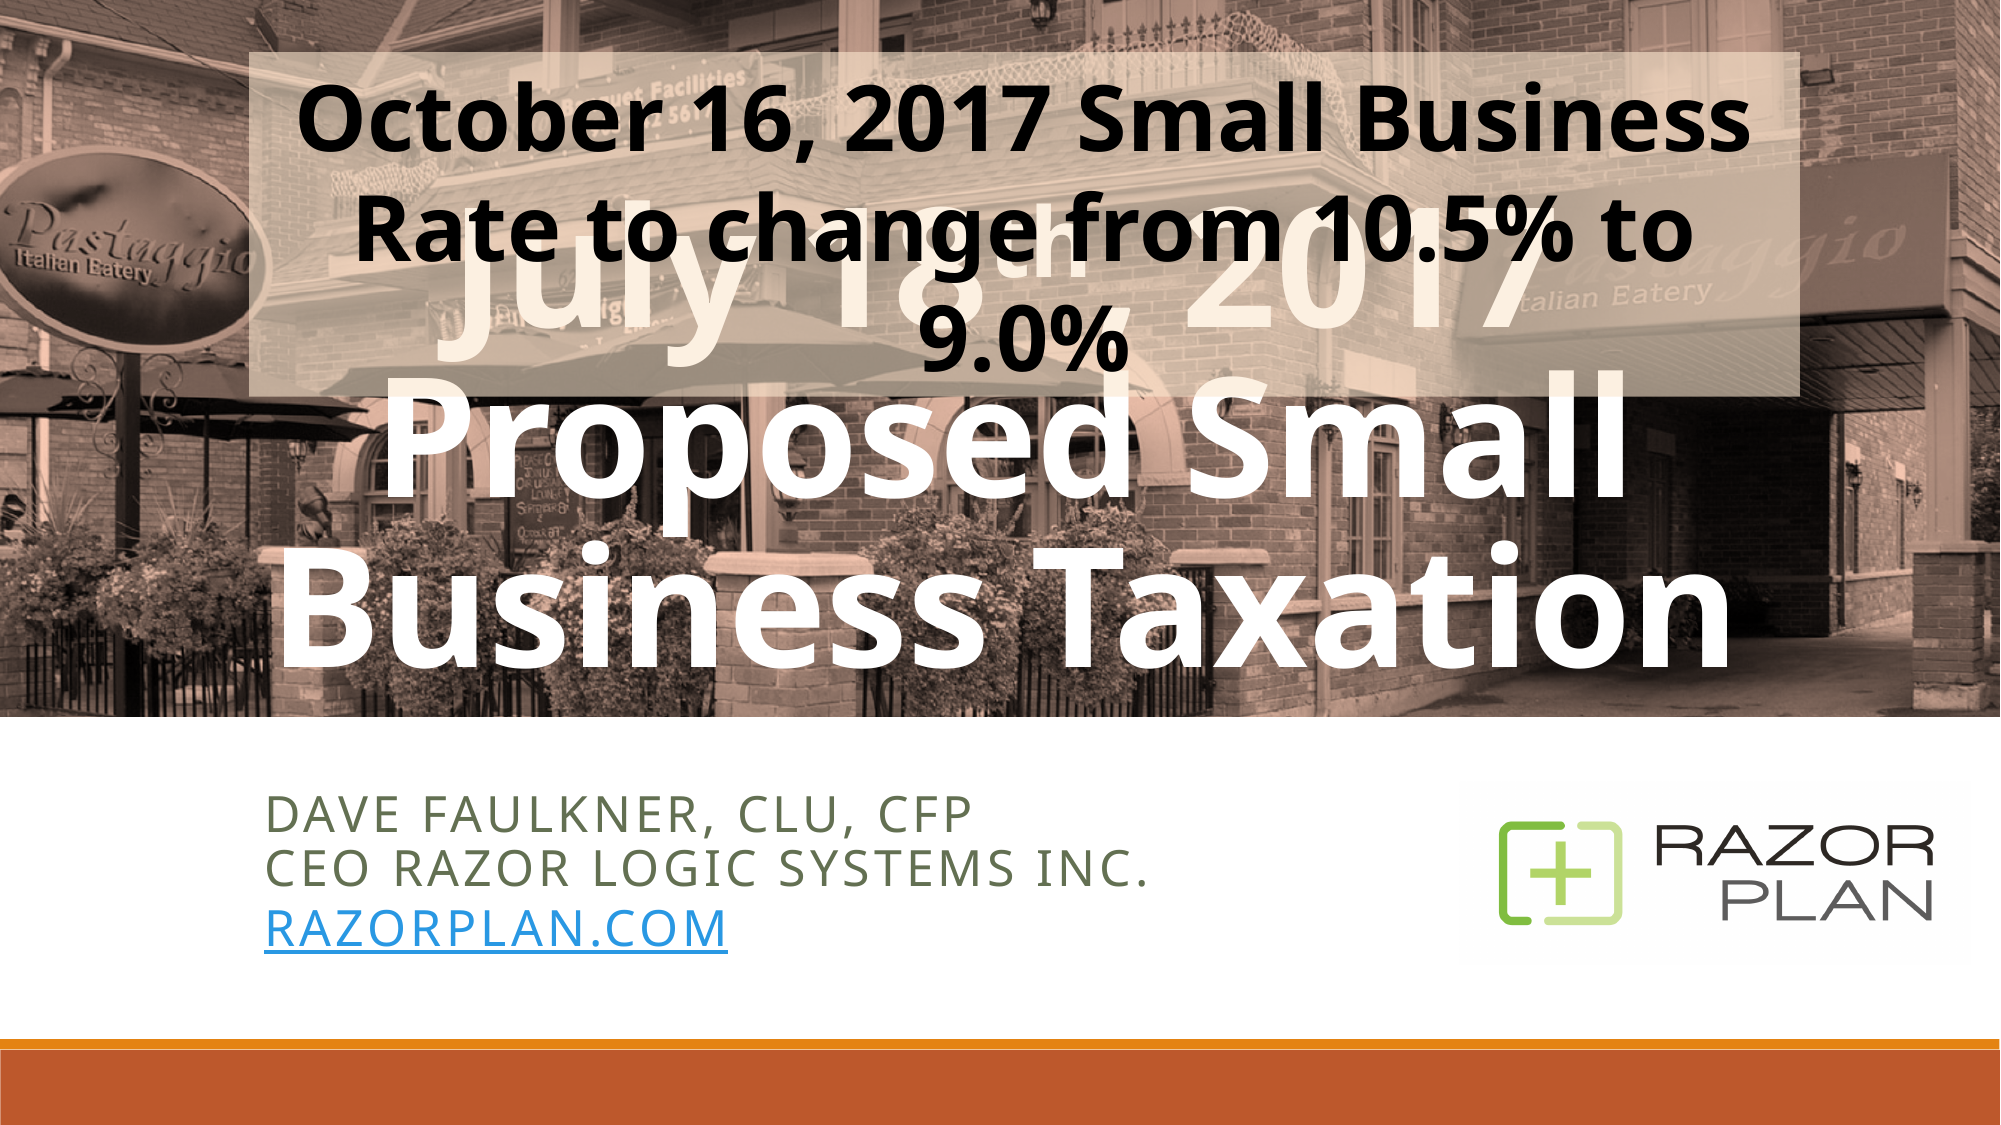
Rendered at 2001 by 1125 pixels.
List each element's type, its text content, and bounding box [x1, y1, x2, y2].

subtitle Dave Faulkner, CLU, CFP CEO Razor Logic Systems Inc. RazorPlan.com [249, 781, 1457, 970]
picture [0, 0, 2000, 718]
picture [1458, 781, 1972, 965]
